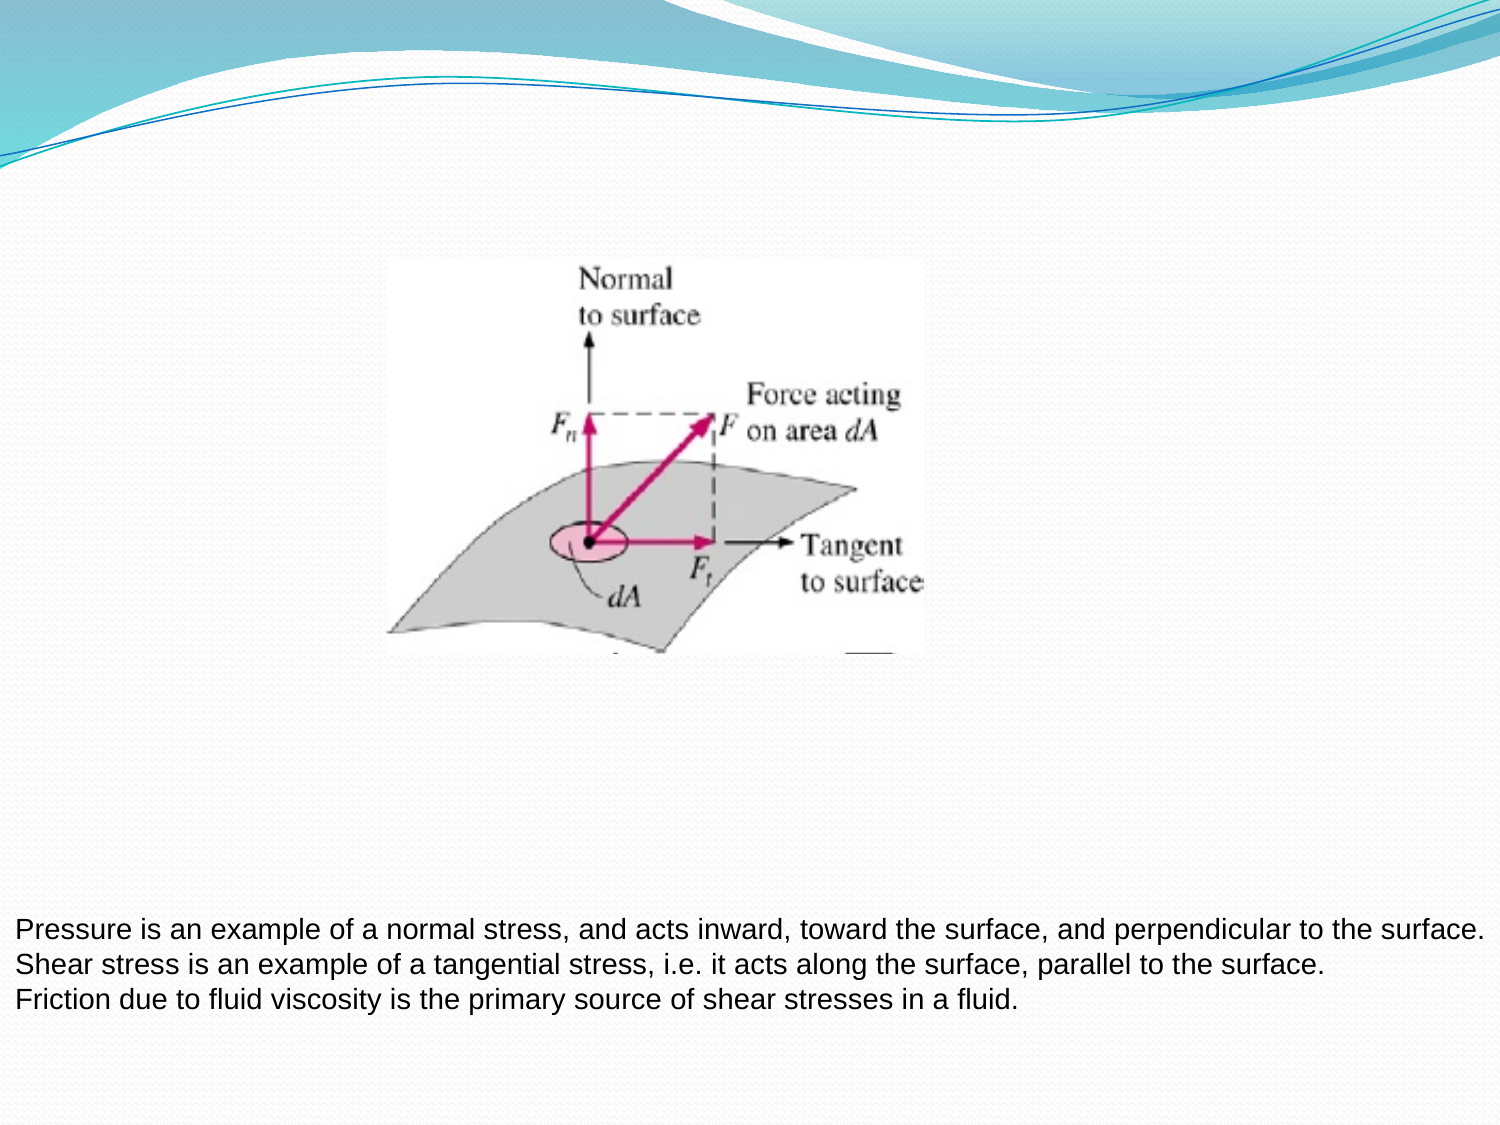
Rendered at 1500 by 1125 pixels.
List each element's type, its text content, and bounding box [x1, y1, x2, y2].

text_box Pressure is an example of a normal stress, and acts inward, toward the surface, and perpendicular to the surface. Shear stress is an example of a tangential stress, i.e. it acts along the surface, parallel to the surface. Friction due to fluid viscosity is the primary source of shear stresses in a fluid. [0, 903, 1500, 1023]
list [386, 257, 925, 655]
